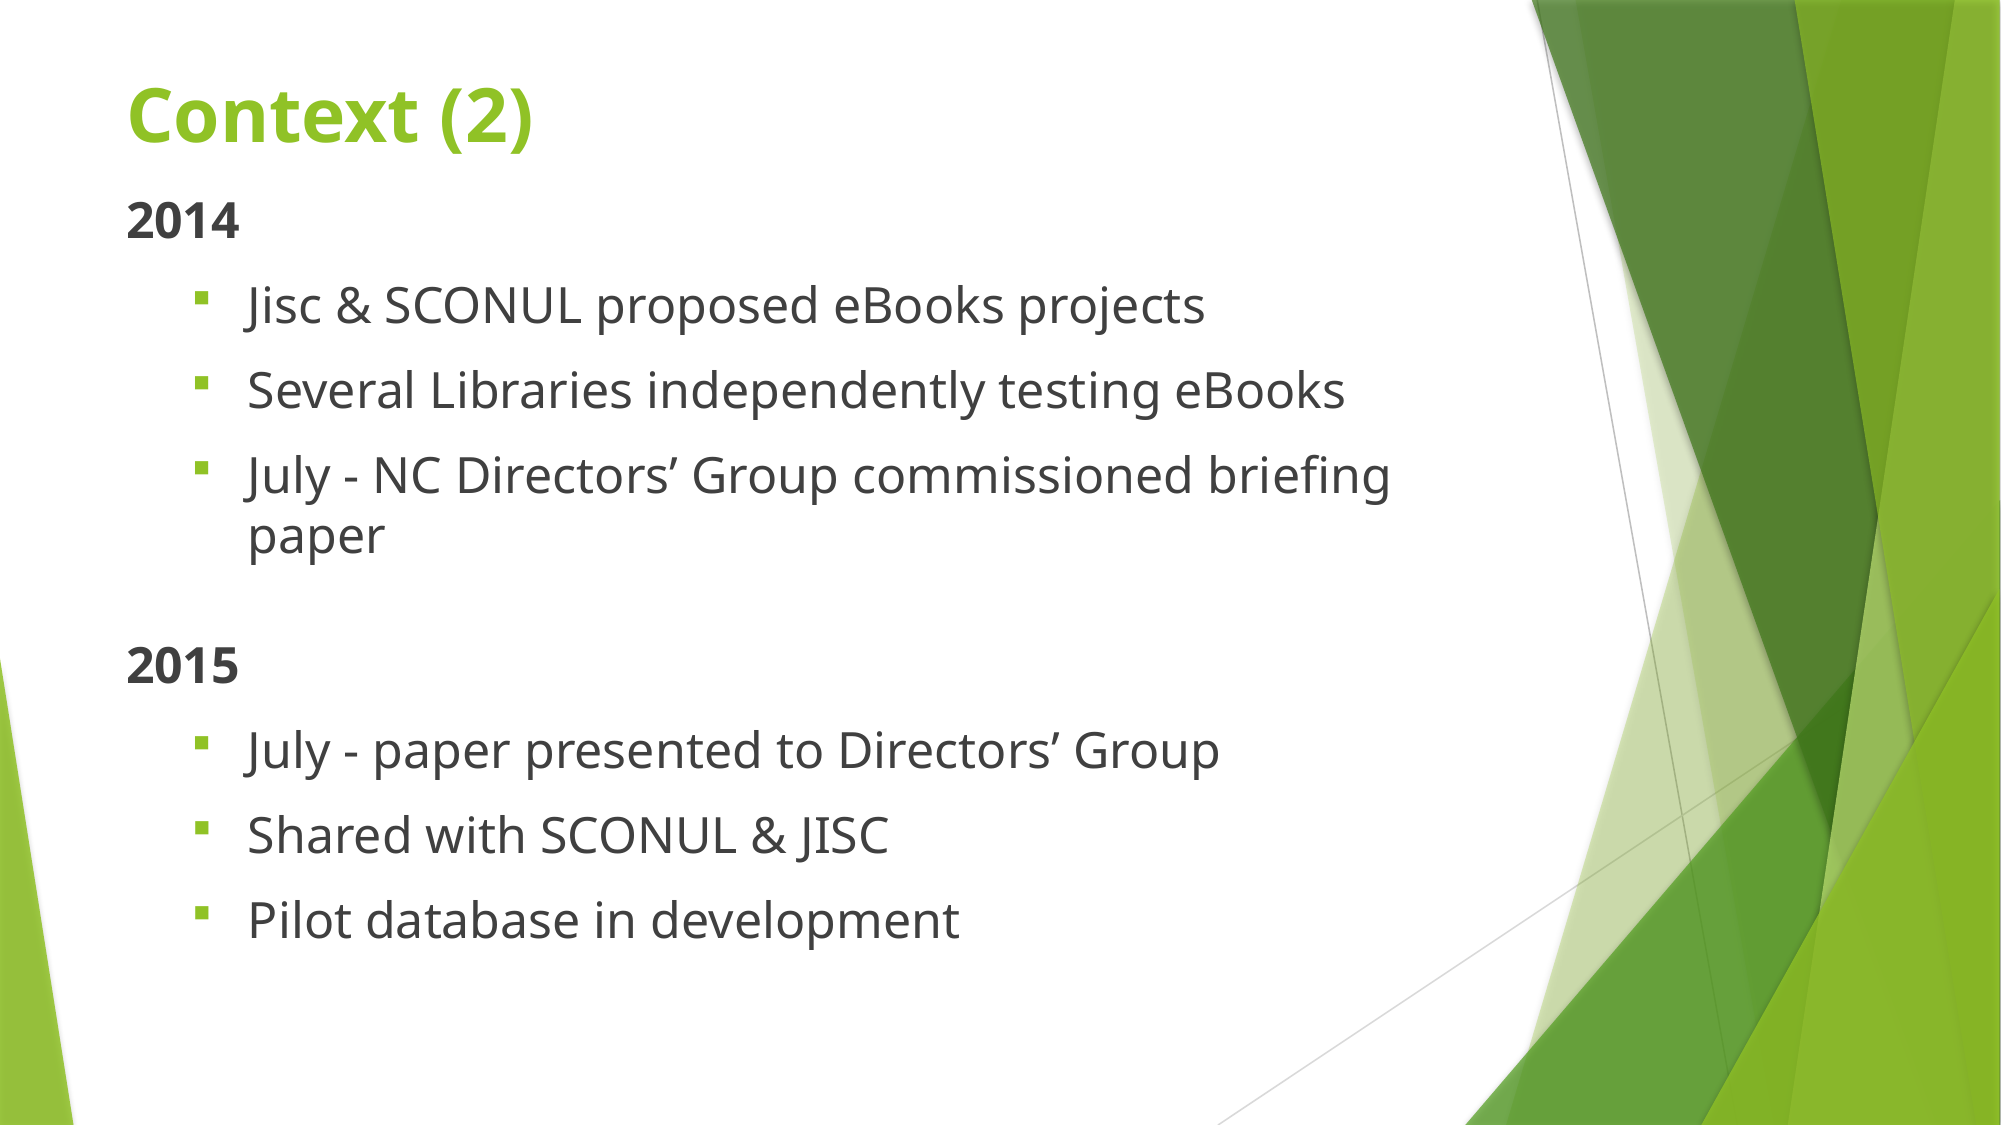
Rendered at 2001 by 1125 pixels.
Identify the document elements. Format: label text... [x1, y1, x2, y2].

list 2014 Jisc & SCONUL proposed eBooks projects Several Libraries independently testing eBooks July - NC Directors’ Group commissioned briefing paper 2015 July - paper presented to Directors’ Group Shared with SCONUL & JISC Pilot database in development [111, 181, 1522, 991]
title Context (2) [111, 60, 1522, 181]
